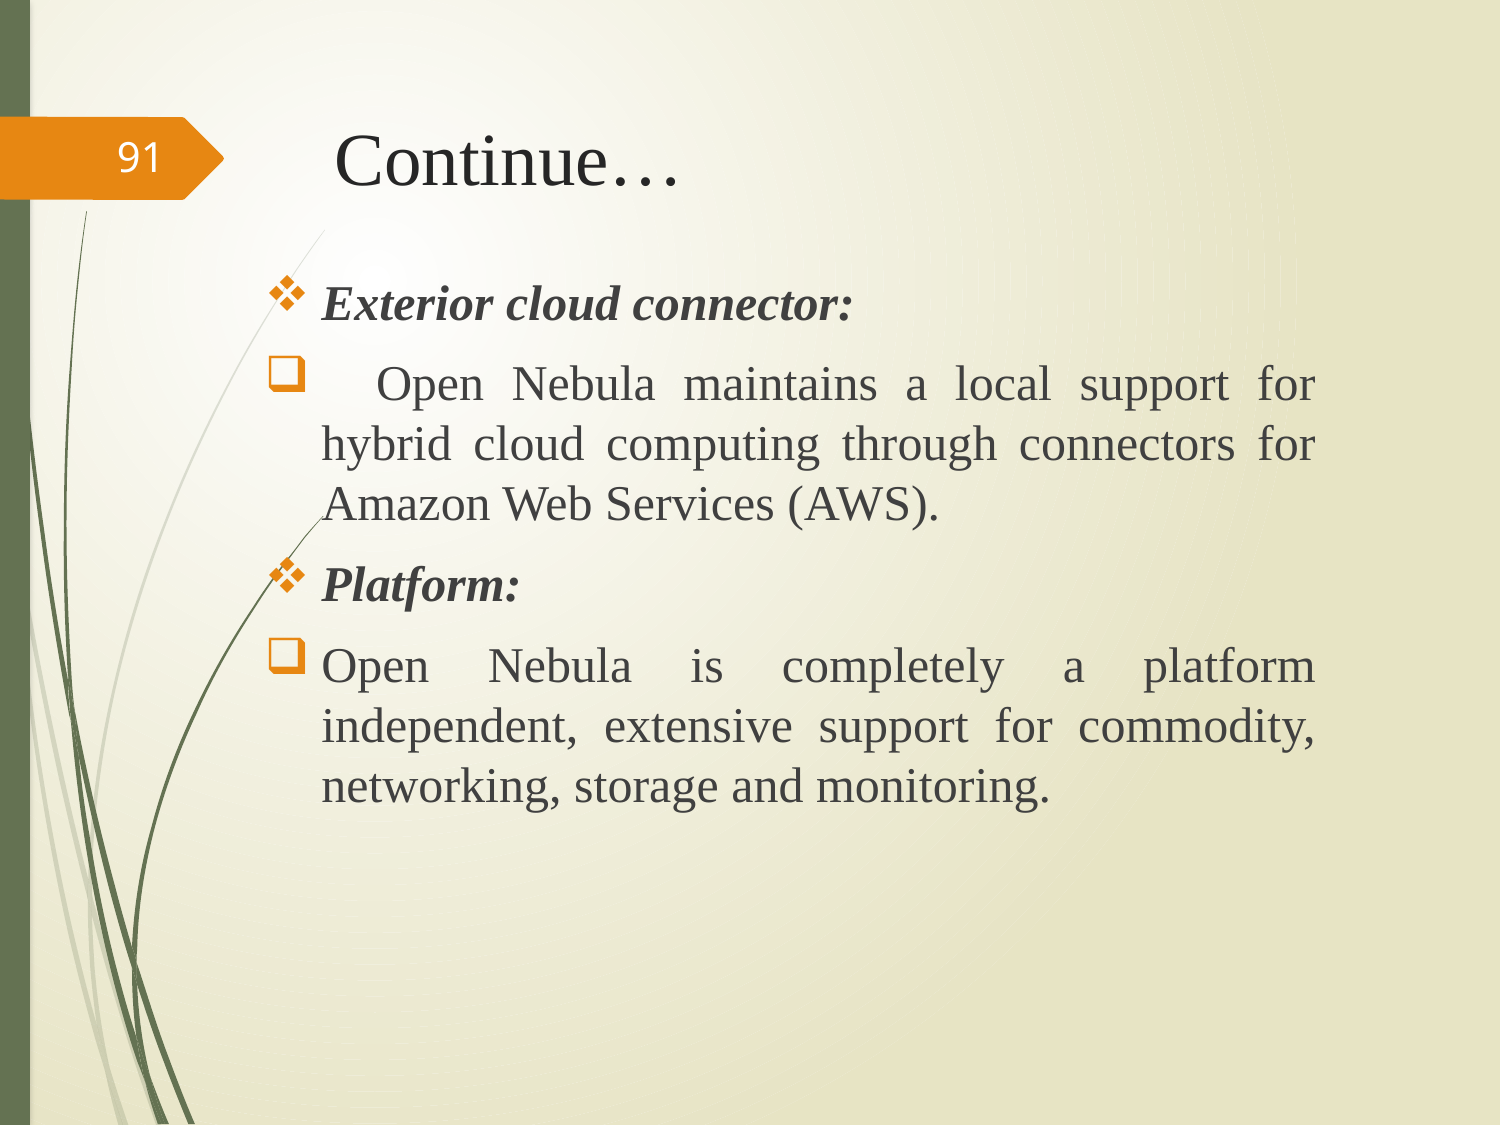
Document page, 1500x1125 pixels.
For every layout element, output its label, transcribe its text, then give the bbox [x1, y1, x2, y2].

list Exterior cloud connector: Open Nebula maintains a local support for hybrid cloud computing through connectors for Amazon Web Services (AWS). Platform: Open Nebula is completely a platform independent, extensive support for commodity, networking, storage and monitoring. [249, 262, 1332, 938]
slide_number 91 [83, 129, 180, 190]
title Continue… [319, 102, 1400, 313]
